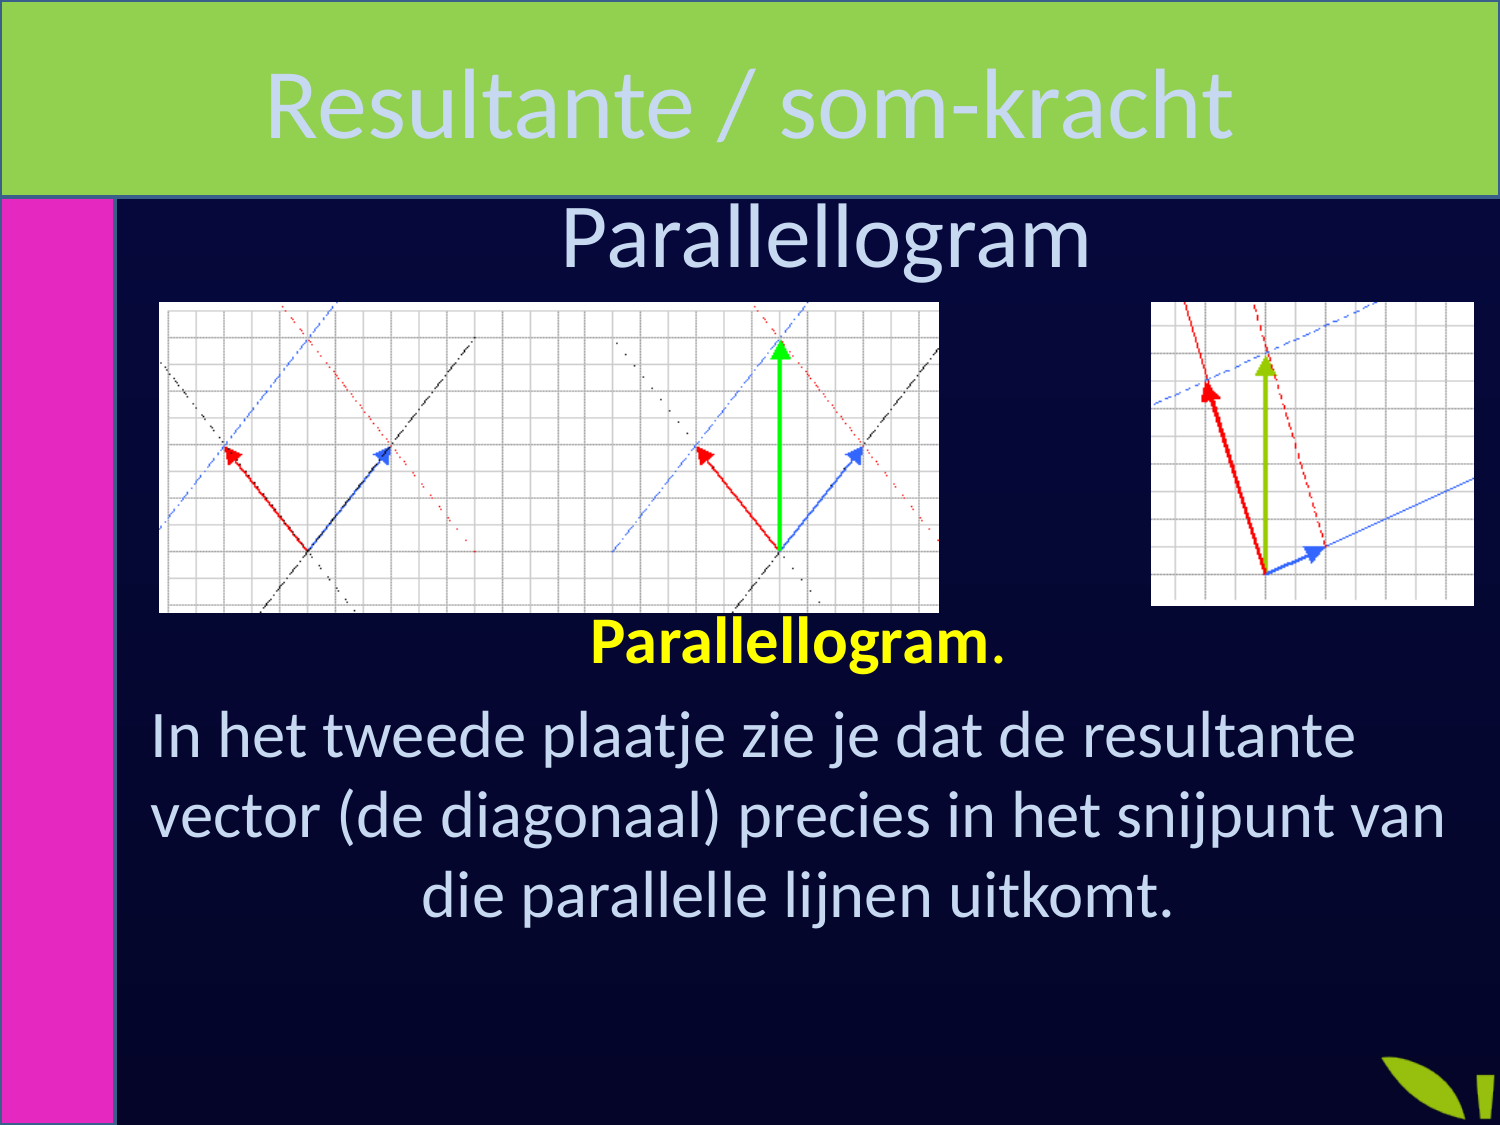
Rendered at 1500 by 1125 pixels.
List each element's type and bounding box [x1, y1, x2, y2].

text_box [0, 0, 1500, 1125]
